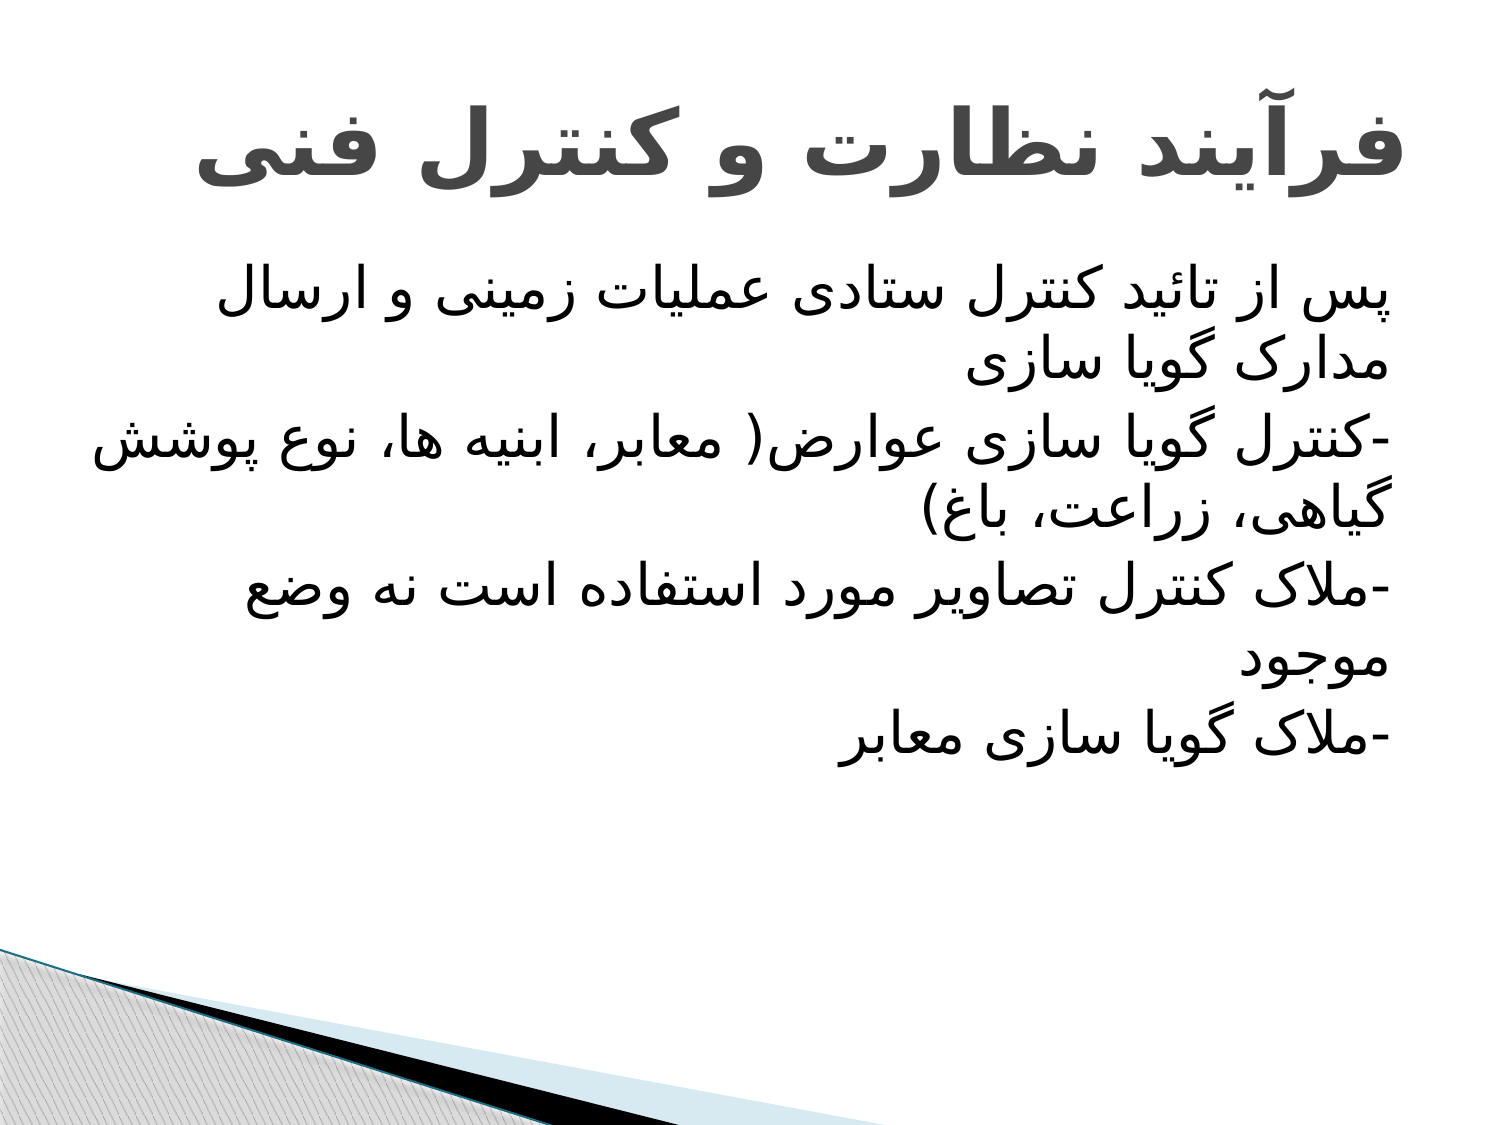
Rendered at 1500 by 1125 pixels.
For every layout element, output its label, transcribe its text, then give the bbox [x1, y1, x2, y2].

title فرآیند نظارت و کنترل فنی [75, 45, 1425, 233]
list پس از تائید کنترل ستادی عملیات زمینی و ارسال مدارک گویا سازی -کنترل گویا سازی عوارض( معابر، ابنیه ها، نوع پوشش گیاهی، زراعت، باغ) -ملاک کنترل تصاویر مورد استفاده است نه وضع موجود -ملاک گویا سازی معابر [75, 243, 1425, 986]
